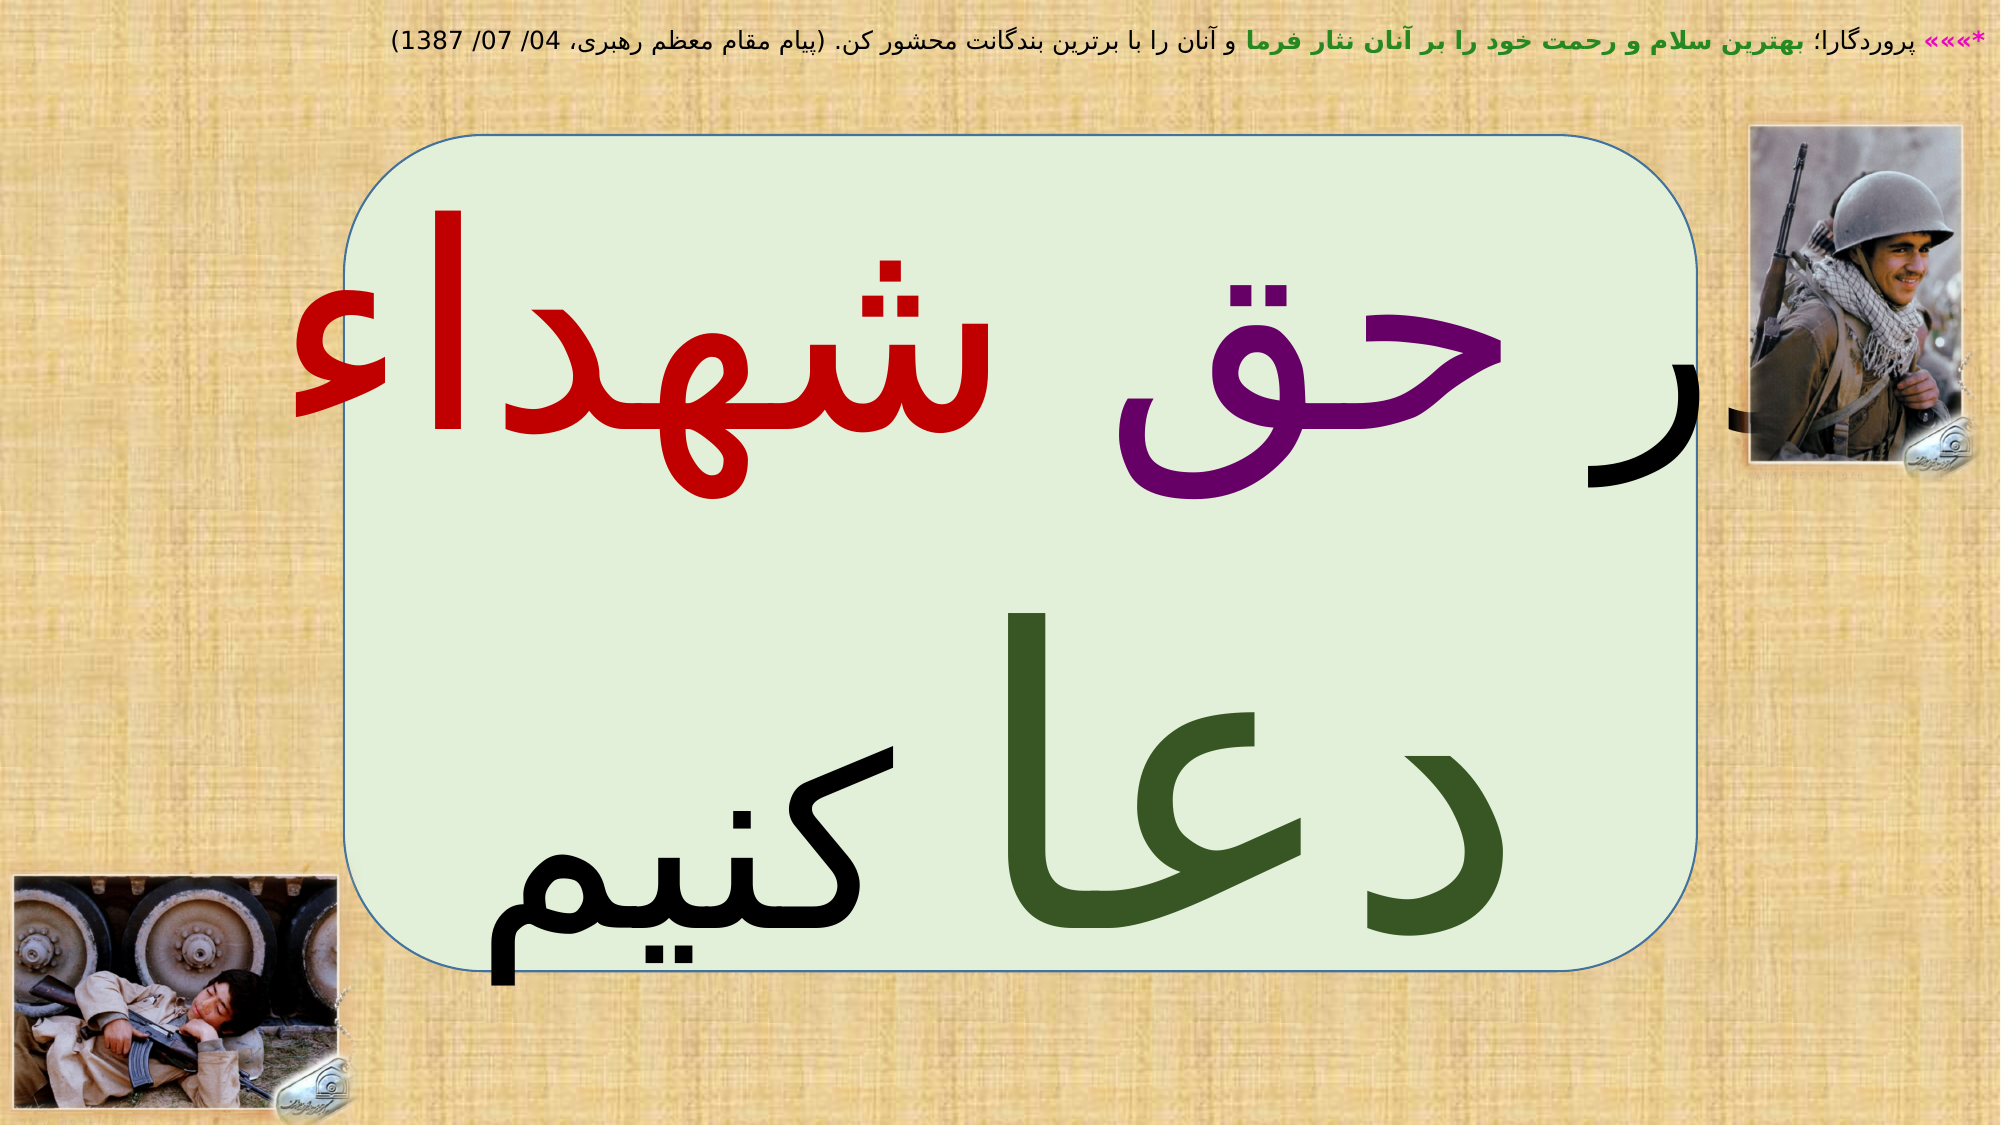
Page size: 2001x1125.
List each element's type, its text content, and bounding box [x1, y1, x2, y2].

picture [0, 0, 2001, 1125]
text_box در حق شهداء دعا کنیم [18, 135, 1985, 1019]
text_box *»»» پروردگارا؛ بهترين سلام و رحمت خود را بر آنان نثار فرما و آنان را با برترين بندگانت محشور كن. (پیام مقام معظم رهبری، 04/ 07/ 1387) [0, 17, 2000, 62]
